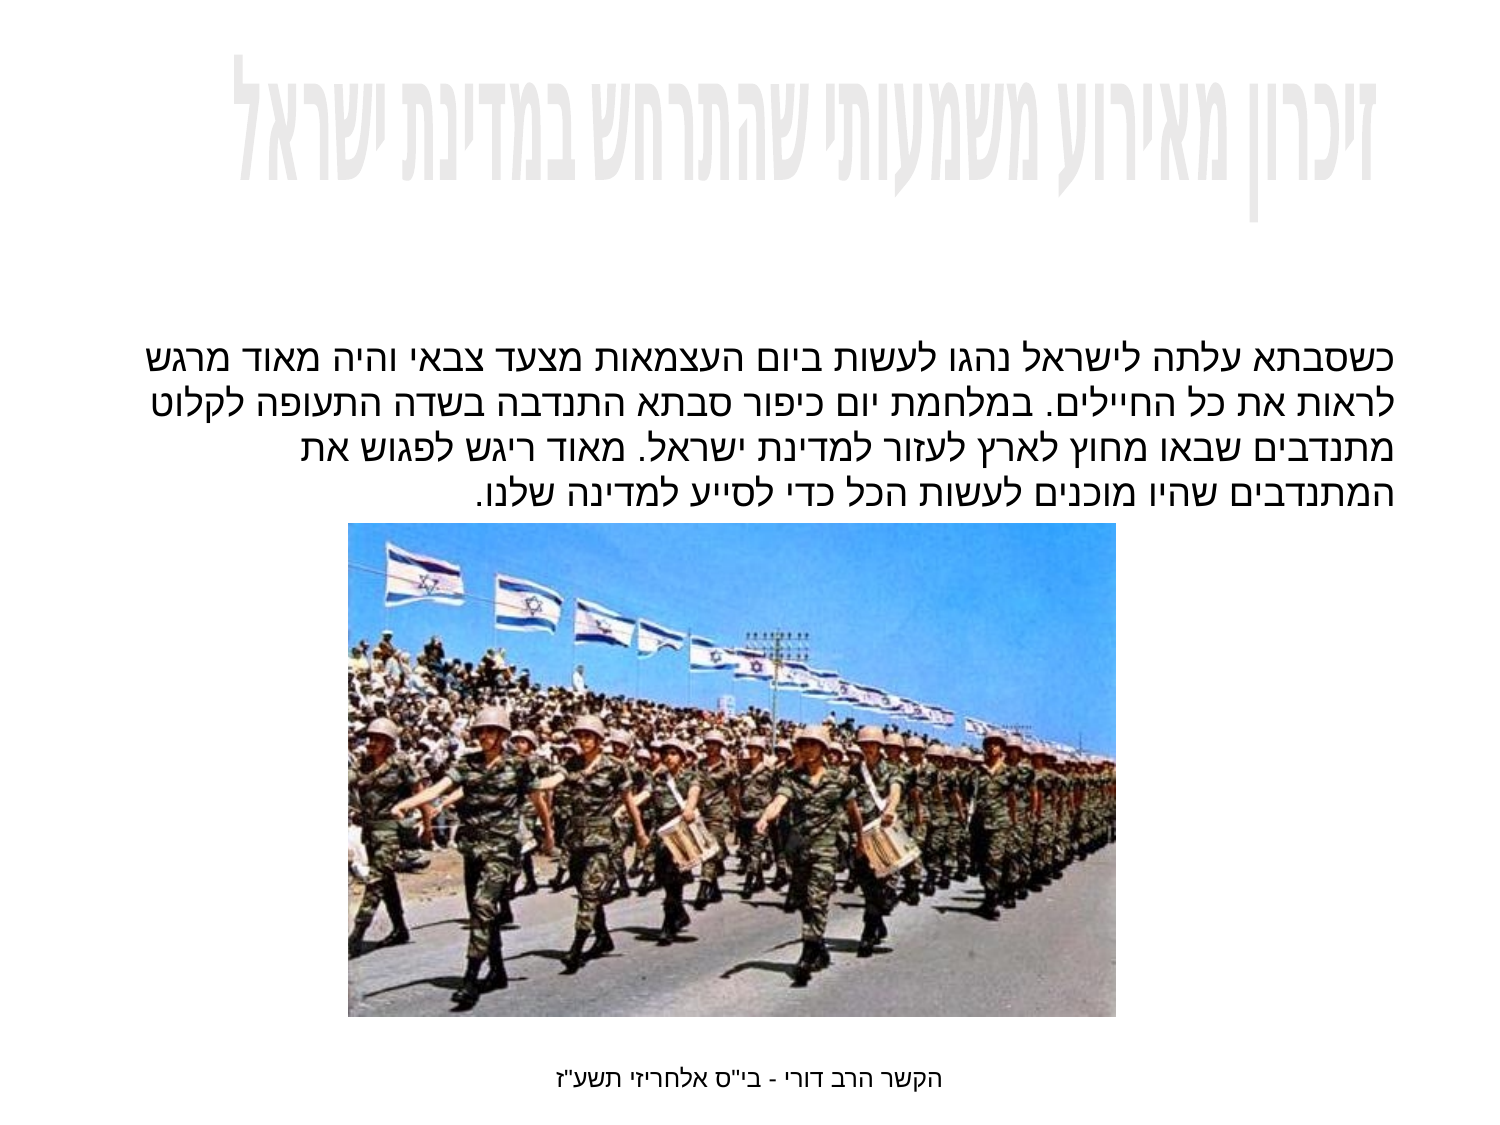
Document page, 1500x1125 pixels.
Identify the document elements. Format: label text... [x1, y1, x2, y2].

picture [348, 523, 1116, 1017]
text_box כשסבתא עלתה לישראל נהגו לעשות ביום העצמאות מצעד צבאי והיה מאוד מרגש לראות את כל החיילים. במלחמת יום כיפור סבתא התנדבה בשדה התעופה לקלוט מתנדבים שבאו מחוץ לארץ לעזור למדינת ישראל. מאוד ריגש לפגוש את המתנדבים שהיו מוכנים לעשות הכל כדי לסייע למדינה שלנו. [123, 326, 1412, 521]
footer הקשר הרב דורי - בי"ס אלחריזי תשע"ז [512, 1024, 988, 1101]
